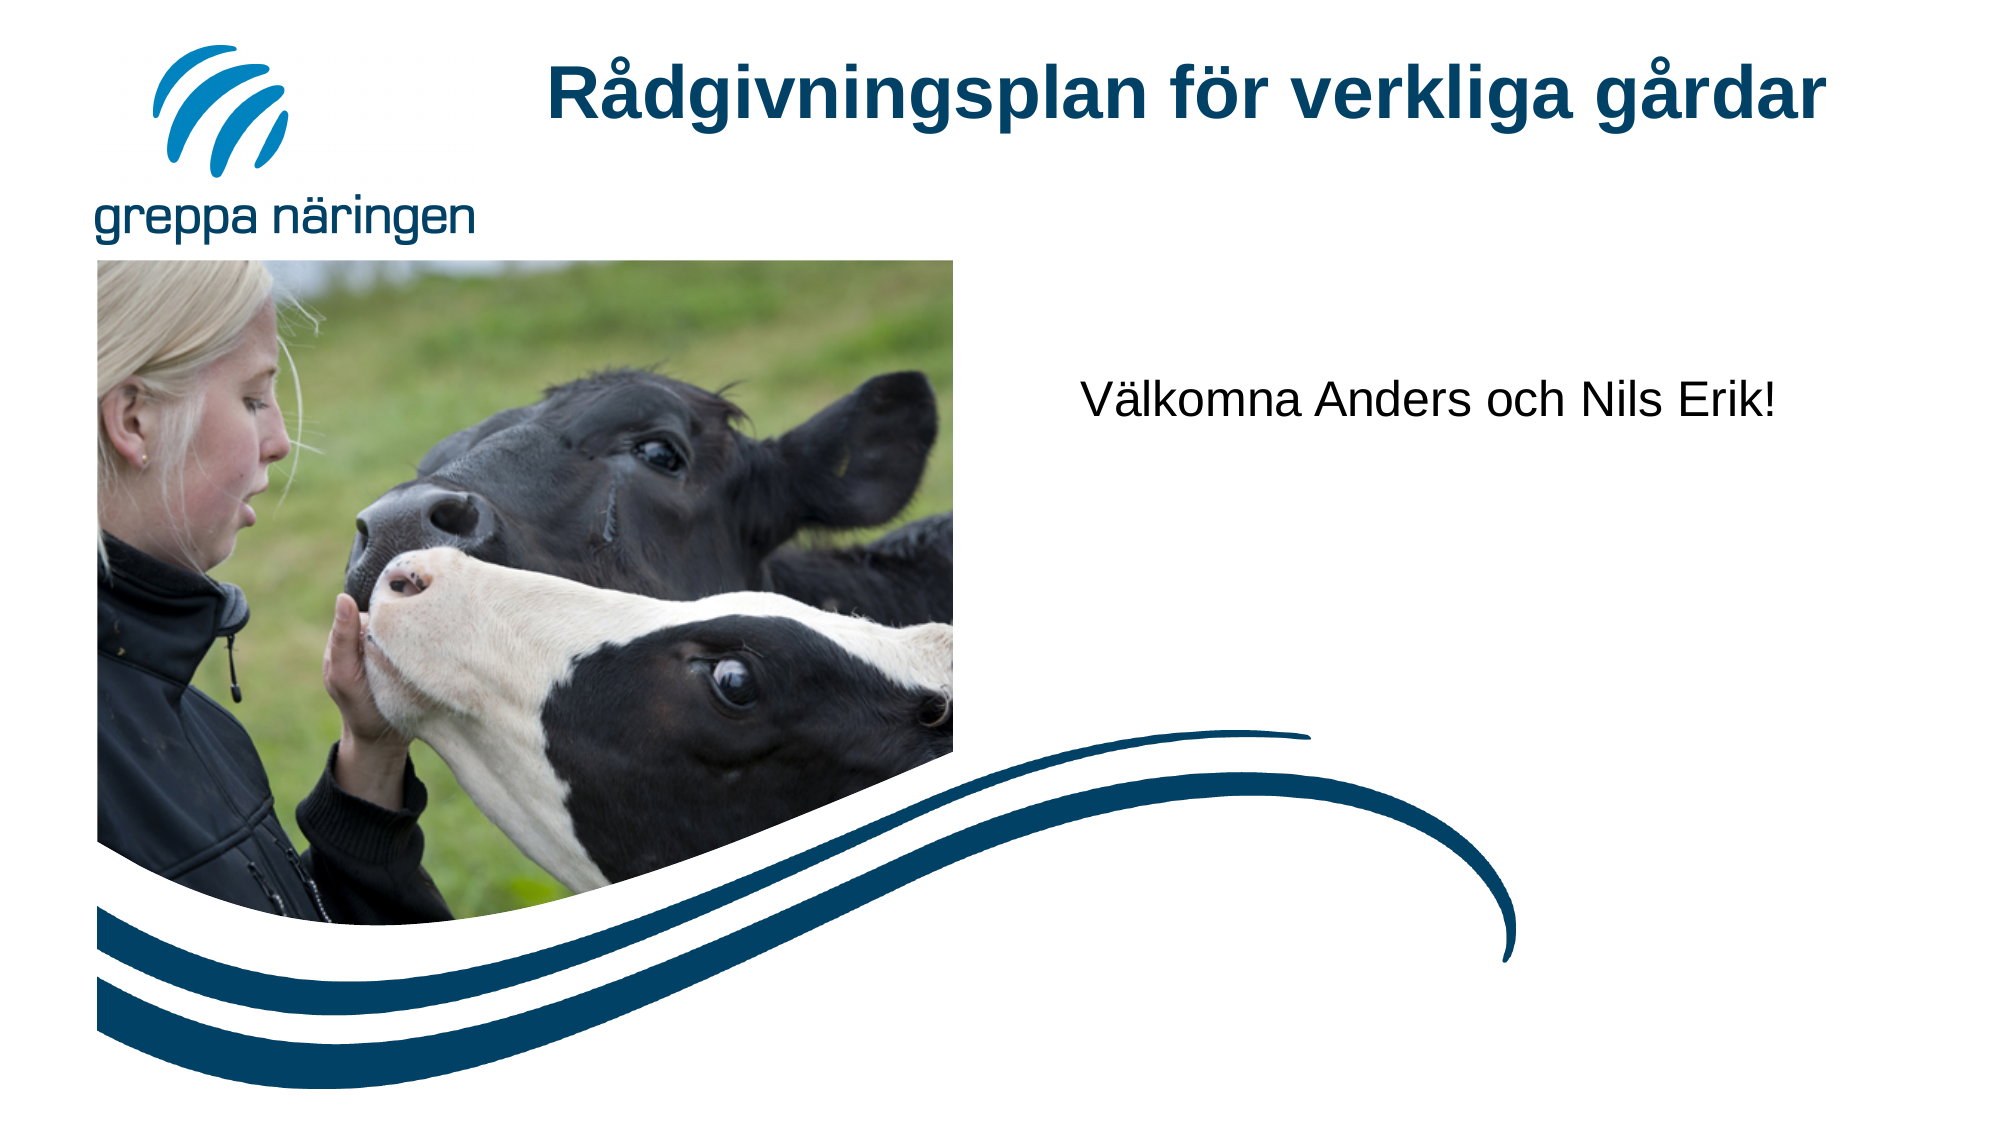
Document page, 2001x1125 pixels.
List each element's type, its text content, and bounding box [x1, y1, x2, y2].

picture [95, 45, 474, 245]
title Rådgivningsplan för verkliga gårdar [399, 64, 1845, 215]
picture [97, 260, 1516, 1089]
text_box Välkomna Anders och Nils Erik! [1066, 358, 1845, 434]
